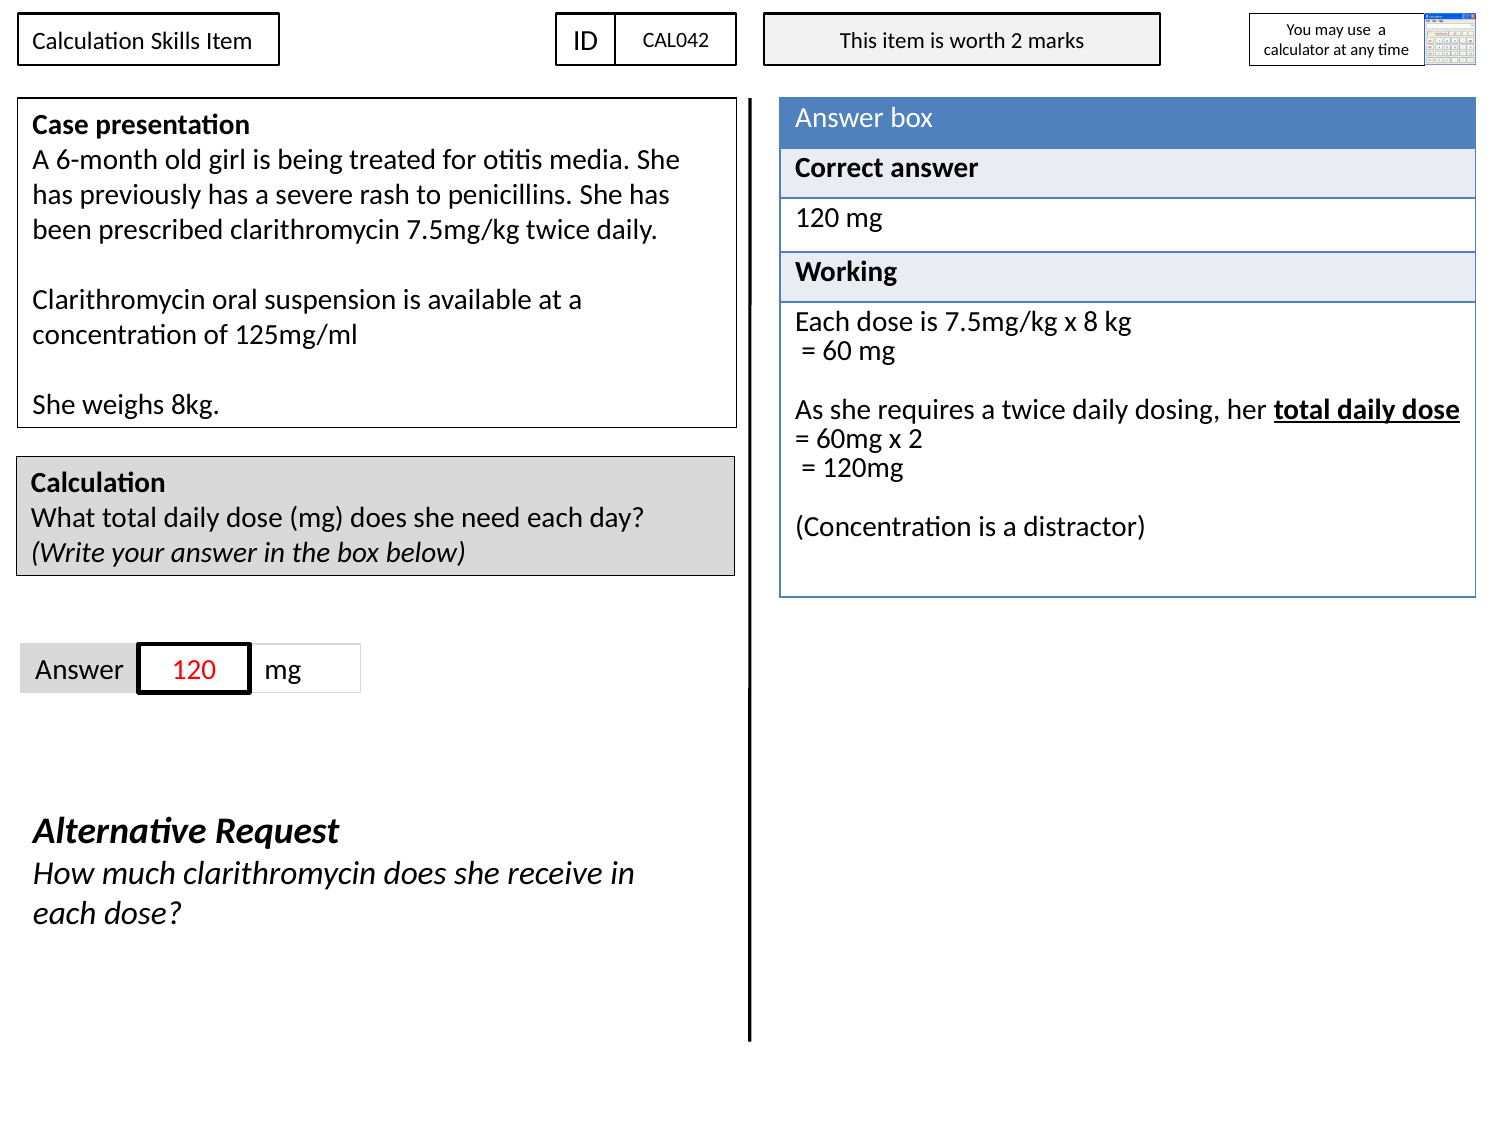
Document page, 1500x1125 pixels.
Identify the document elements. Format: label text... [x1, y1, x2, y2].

text_box Case presentation A 6-month old girl is being treated for otitis media. She has previously has a severe rash to penicillins. She has been prescribed clarithromycin 7.5mg/kg twice daily. Clarithromycin oral suspension is available at a concentration of 125mg/ml She weighs 8kg. [17, 98, 737, 428]
text_box ID [556, 13, 616, 65]
table_cell Correct answer [781, 149, 1475, 197]
text_box This item is worth 2 marks [763, 13, 1161, 65]
text_box Alternative Request How much clarithromycin does she receive in each dose? [18, 798, 696, 939]
text_box CAL042 [616, 13, 737, 65]
text_box You may use a calculator at any time [1248, 13, 1421, 65]
text_box Calculation Skills Item [17, 13, 280, 65]
table_cell 120 mg [781, 199, 1475, 251]
table_cell Working [781, 253, 1475, 301]
text_box mg [250, 643, 361, 693]
table_header Answer box [781, 99, 1475, 147]
text_box Calculation What total daily dose (mg) does she need each day? (Write your answer in the box below) [16, 456, 735, 576]
text_box Answer [20, 643, 138, 693]
picture [1423, 13, 1476, 66]
text_box 120 [138, 643, 250, 693]
table_cell Each dose is 7.5mg/kg x 8 kg = 60 mg As she requires a twice daily dosing, her total daily dose = 60mg x 2 = 120mg (Concentration is a distractor) [781, 303, 1475, 596]
